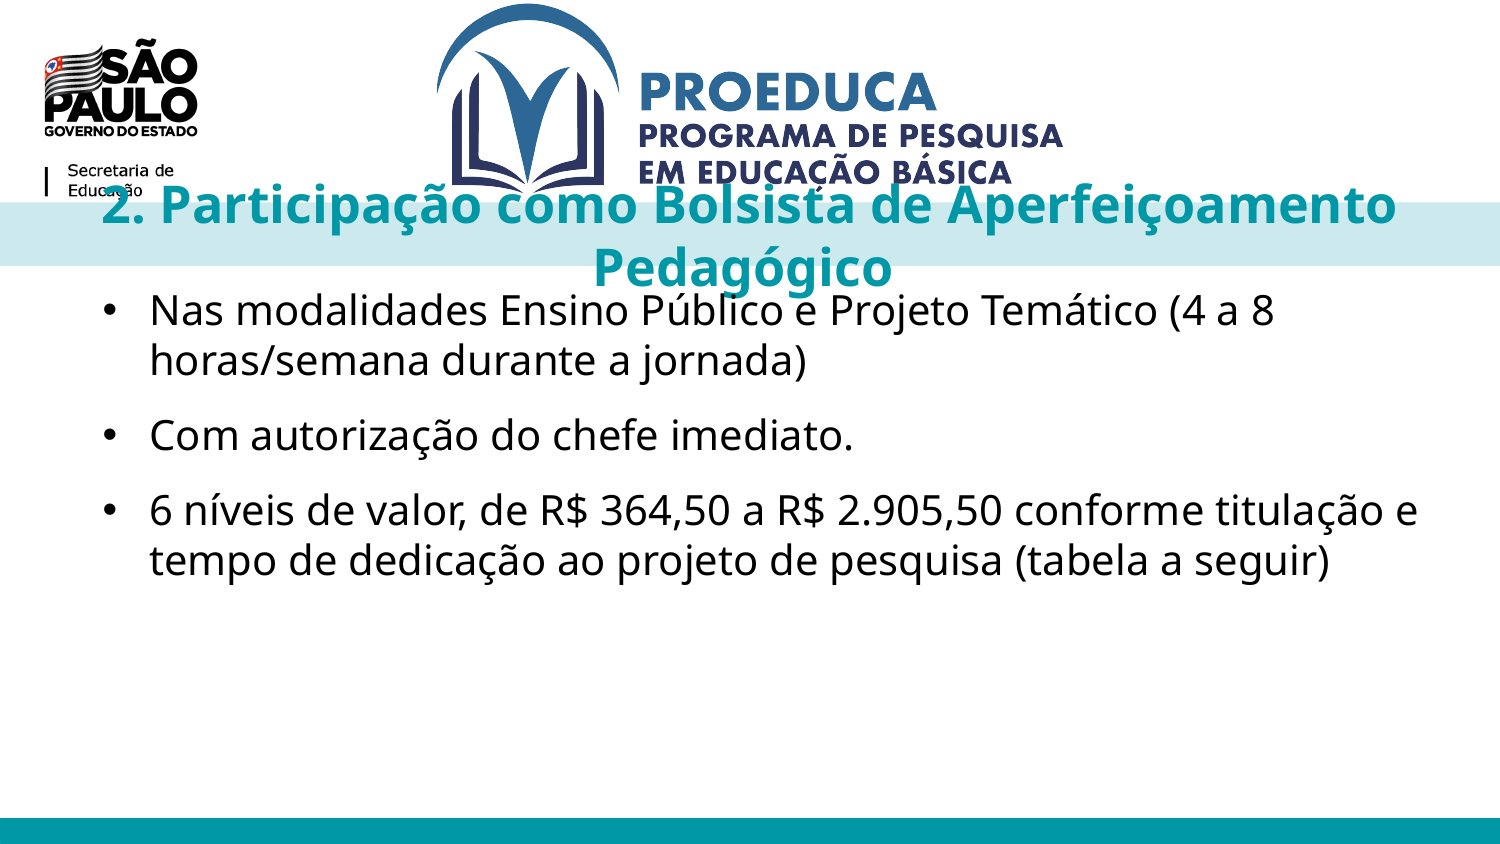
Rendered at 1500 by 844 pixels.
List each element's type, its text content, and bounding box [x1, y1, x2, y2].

text_box 2. Participação como Bolsista de Aperfeiçoamento Pedagógico [0, 202, 342, 266]
text_box 2. Participação como Bolsista de Aperfeiçoamento Pedagógico [1157, 202, 1500, 266]
picture [44, 38, 209, 201]
text_box [0, 818, 1500, 844]
text_box Nas modalidades Ensino Público e Projeto Temático (4 a 8 horas/semana durante a jornada) Com autorização do chefe imediato. 6 níveis de valor, de R$ 364,50 a R$ 2.905,50 conforme titulação e tempo de dedicação ao projeto de pesquisa (tabela a seguir) [69, 268, 1440, 699]
picture [347, 0, 1153, 383]
